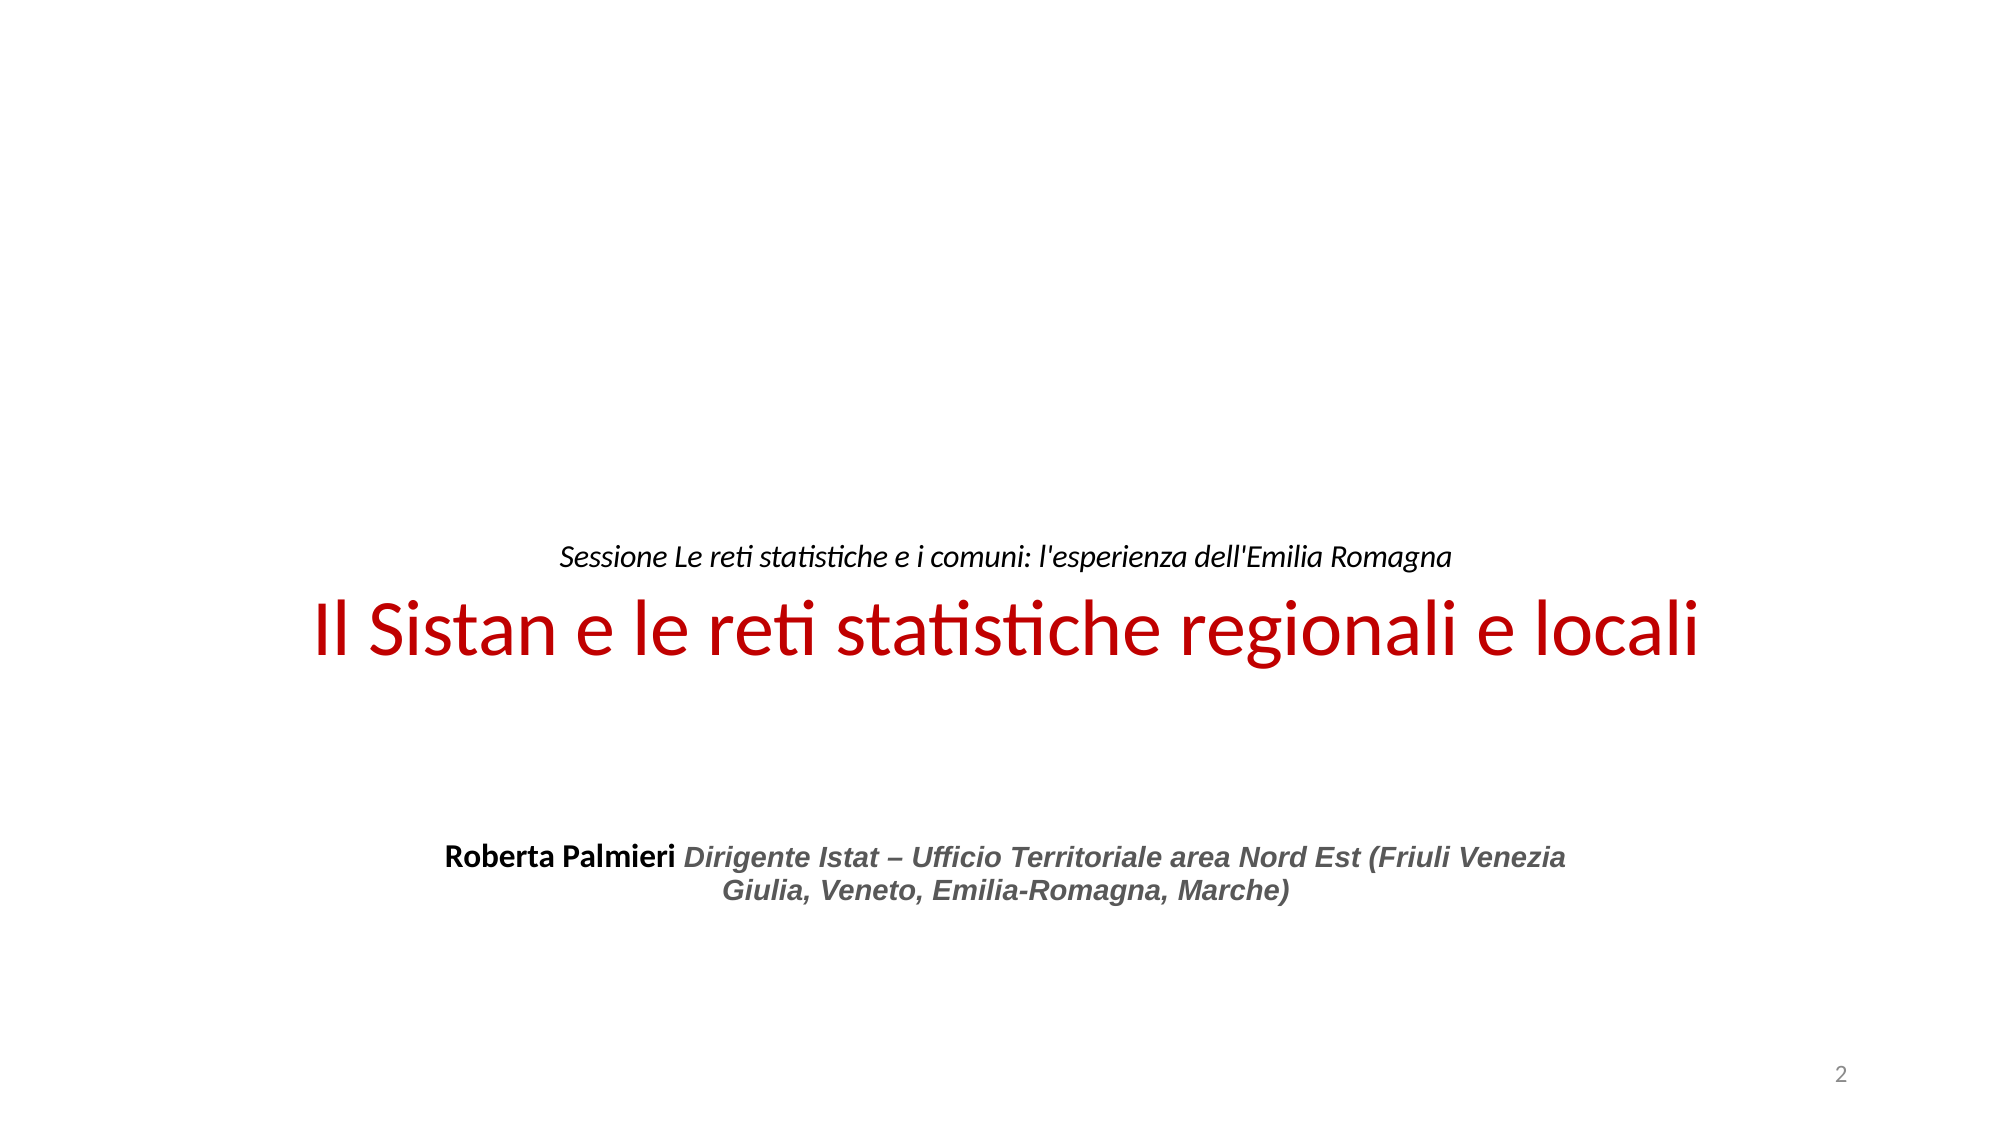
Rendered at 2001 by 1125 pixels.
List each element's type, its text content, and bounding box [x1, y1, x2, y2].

title Sessione Le reti statistiche e i comuni: l'esperienza dell'Emilia Romagna Il Sistan e le reti statistiche regionali e locali [285, 276, 1727, 776]
slide_number 2 [1412, 1042, 1863, 1103]
subtitle Roberta Palmieri Dirigente Istat – Ufficio Territoriale area Nord Est (Friuli Venezia Giulia, Veneto, Emilia-Romagna, Marche) [387, 831, 1626, 931]
